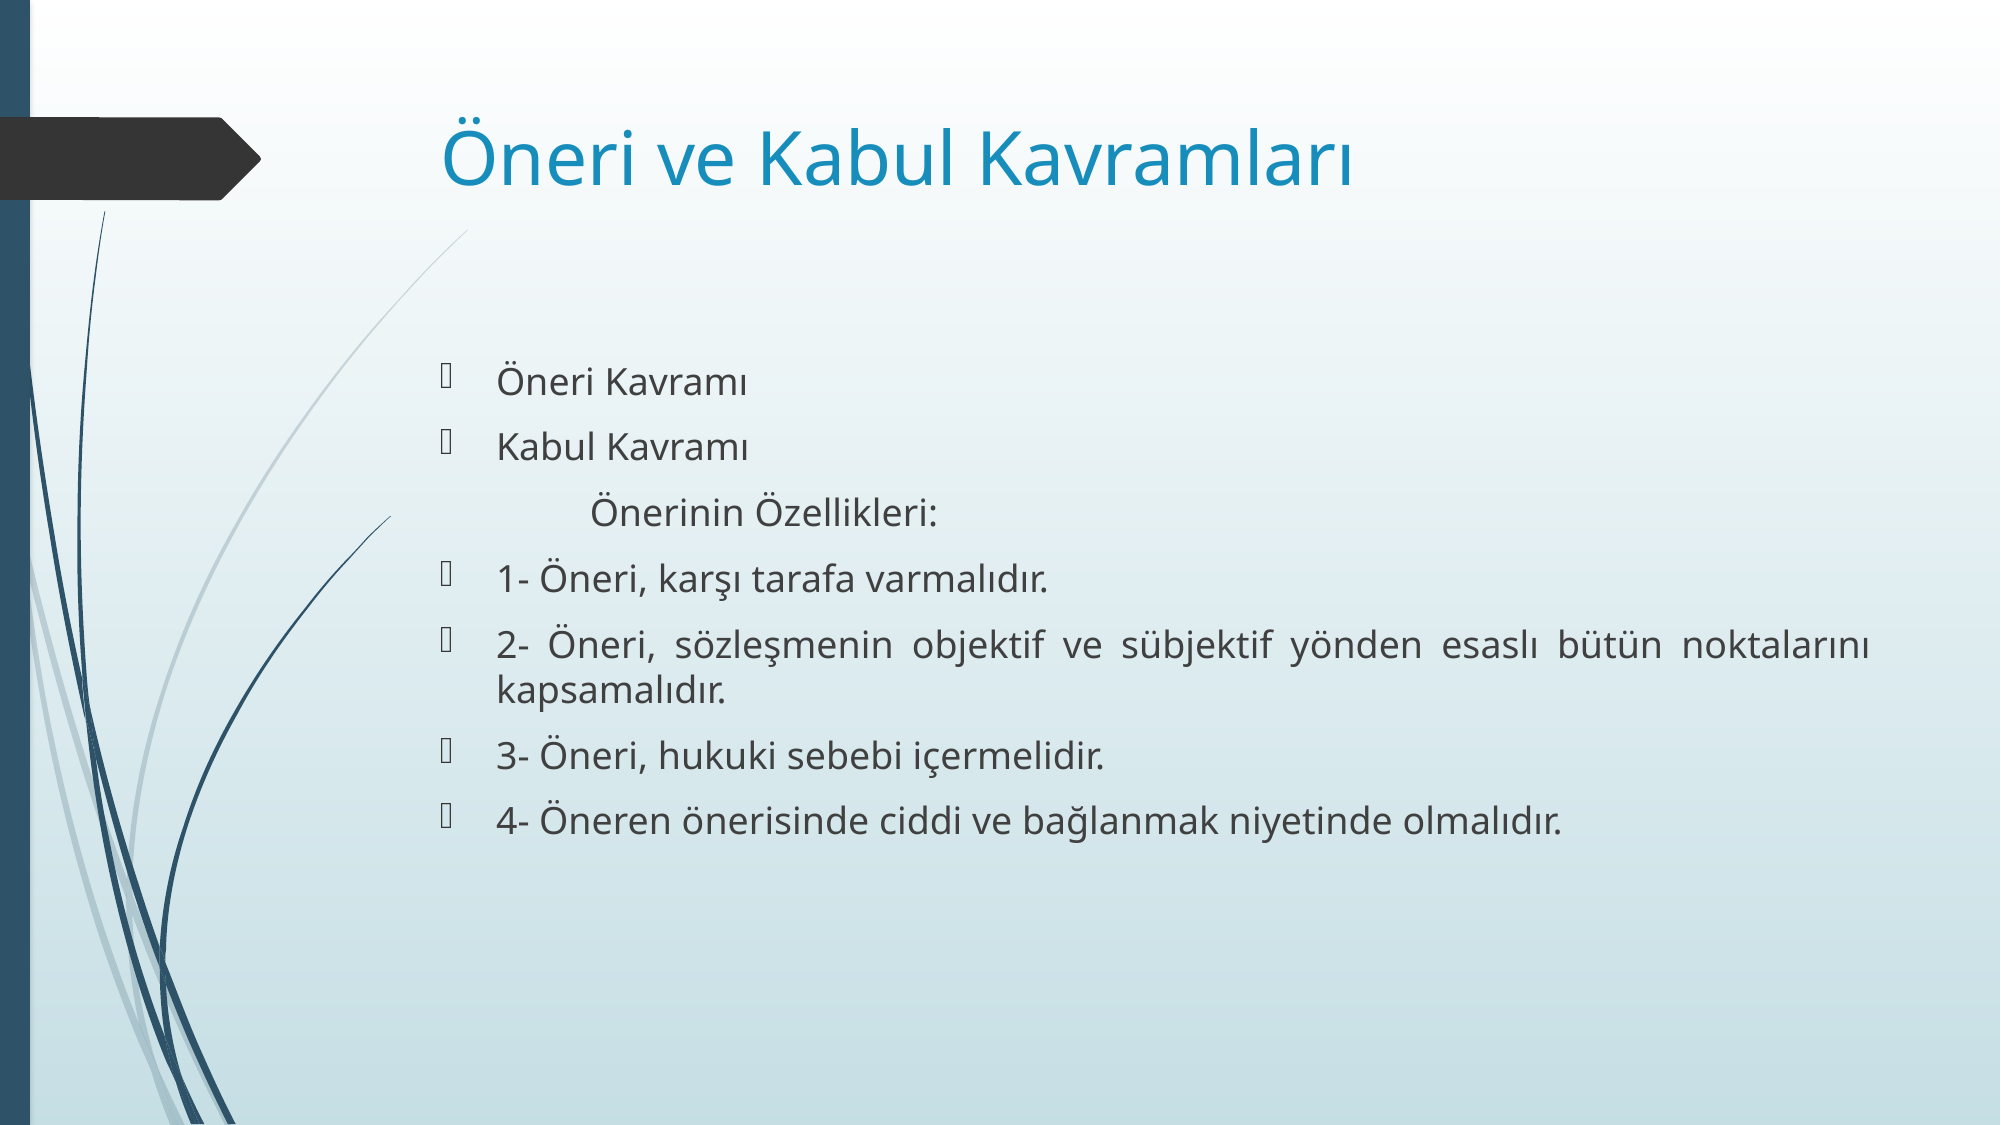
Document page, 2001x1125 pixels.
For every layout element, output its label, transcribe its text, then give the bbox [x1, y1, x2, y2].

title Öneri ve Kabul Kavramları [425, 102, 1888, 313]
list Öneri Kavramı Kabul Kavramı Önerinin Özellikleri: 1- Öneri, karşı tarafa varmalıdır. 2- Öneri, sözleşmenin objektif ve sübjektif yönden esaslı bütün noktalarını kapsamalıdır. 3- Öneri, hukuki sebebi içermelidir. 4- Öneren önerisinde ciddi ve bağlanmak niyetinde olmalıdır. [424, 350, 1888, 970]
